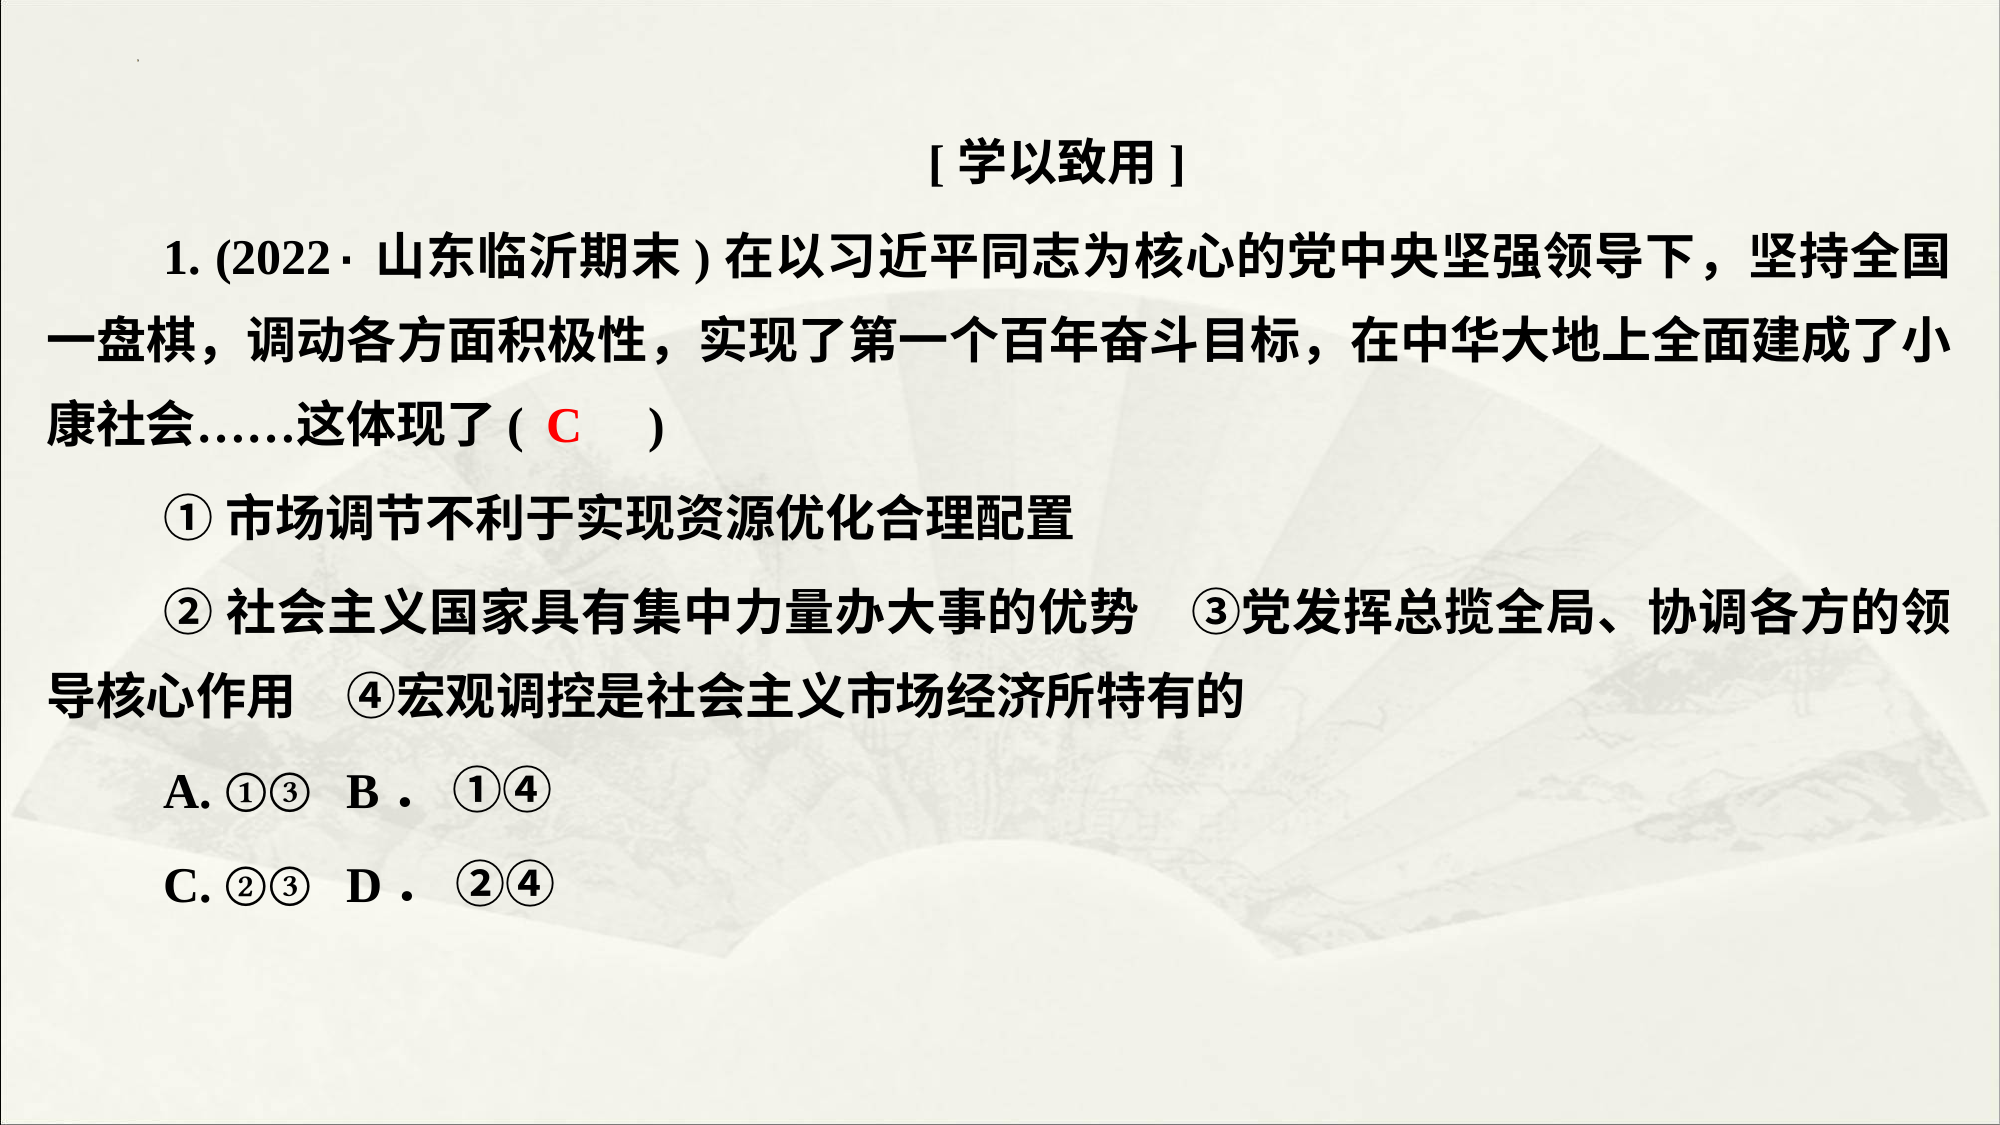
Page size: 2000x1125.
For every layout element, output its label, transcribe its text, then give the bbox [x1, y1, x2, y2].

picture [0, 0, 2000, 1125]
text_box C [532, 385, 598, 461]
list [学以致用] 1. (2022·山东临沂期末)在以习近平同志为核心的党中央坚强领导下，坚持全国一盘棋，调动各方面积极性，实现了第一个百年奋斗目标，在中华大地上全面建成了小康社会……这体现了( ) ①市场调节不利于实现资源优化合理配置 ②社会主义国家具有集中力量办大事的优势 ③党发挥总揽全局、协调各方的领导核心作用 ④宏观调控是社会主义市场经济所特有的 A. ①③ B． ①④ C. ②③ D． ②④ [31, 98, 1967, 920]
